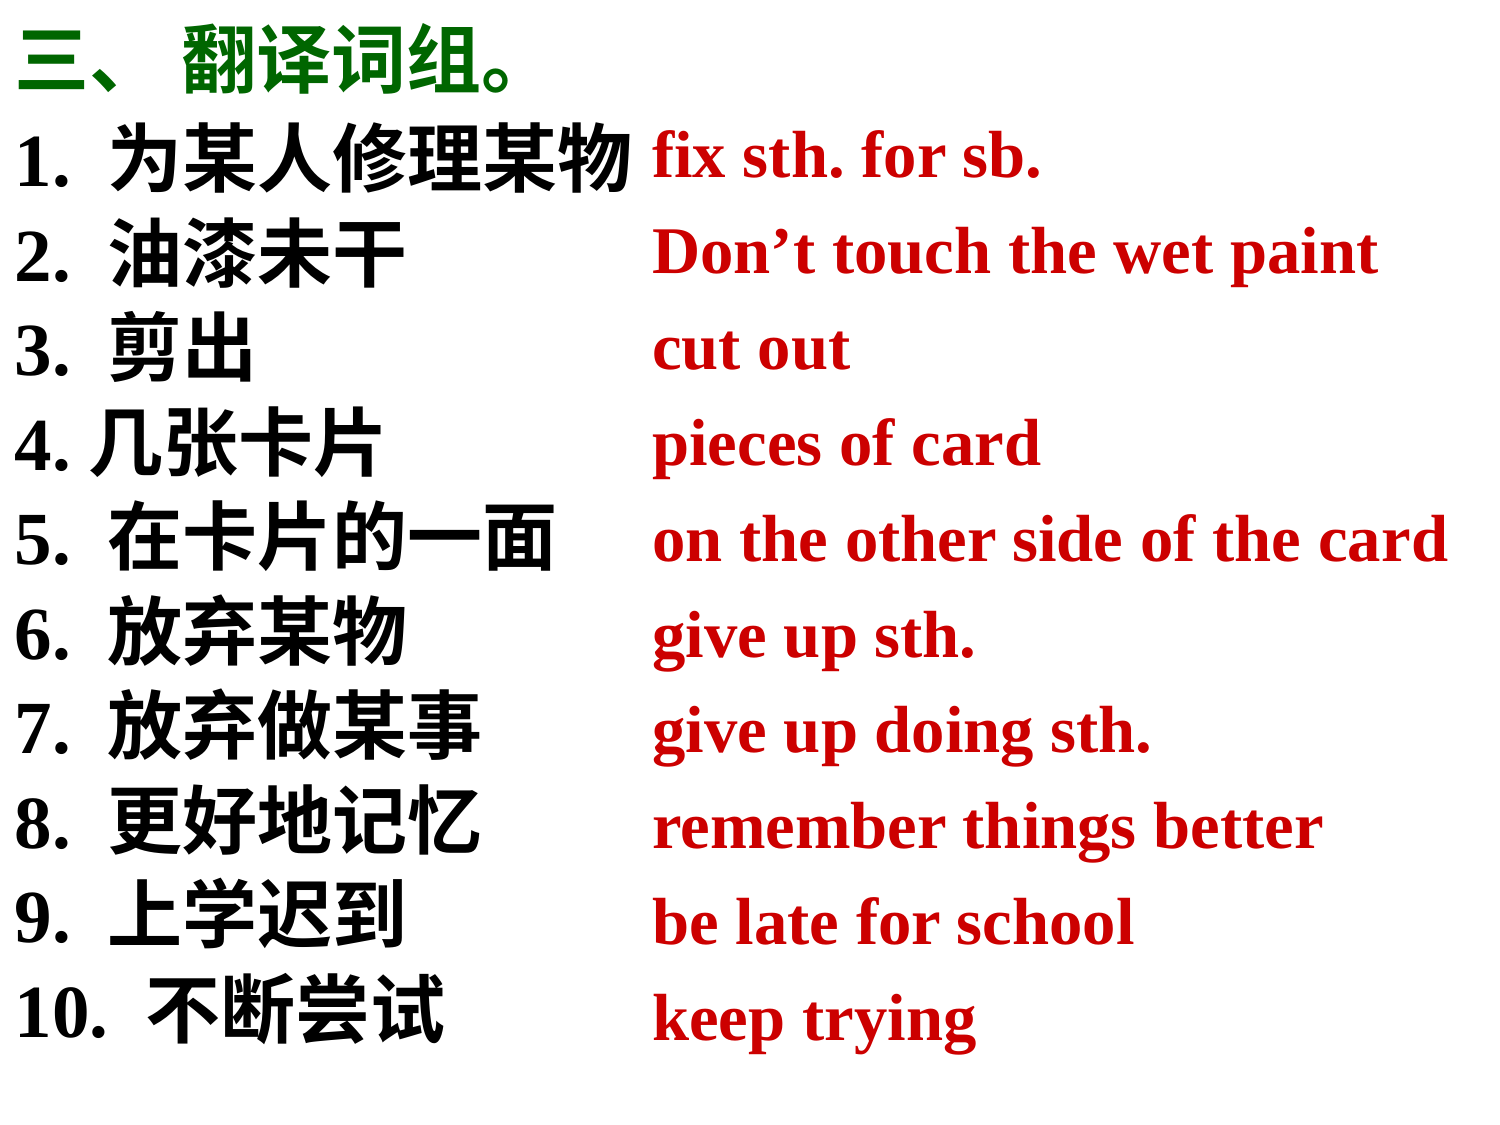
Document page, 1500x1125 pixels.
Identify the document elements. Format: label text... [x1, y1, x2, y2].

text_box fix sth. for sb. Don’t touch the wet paint cut out pieces of card on the other side of the card give up sth. give up doing sth. remember things better be late for school keep trying [637, 87, 1500, 1062]
text_box 1. 为某人修理某物 2. 油漆未干 3. 剪出 4.几张卡片 5. 在卡片的一面 6. 放弃某物 7. 放弃做某事 8. 更好地记忆 9. 上学迟到 10. 不断尝试 [0, 99, 663, 1125]
text_box 三、 翻译词组。 [0, 0, 1091, 99]
